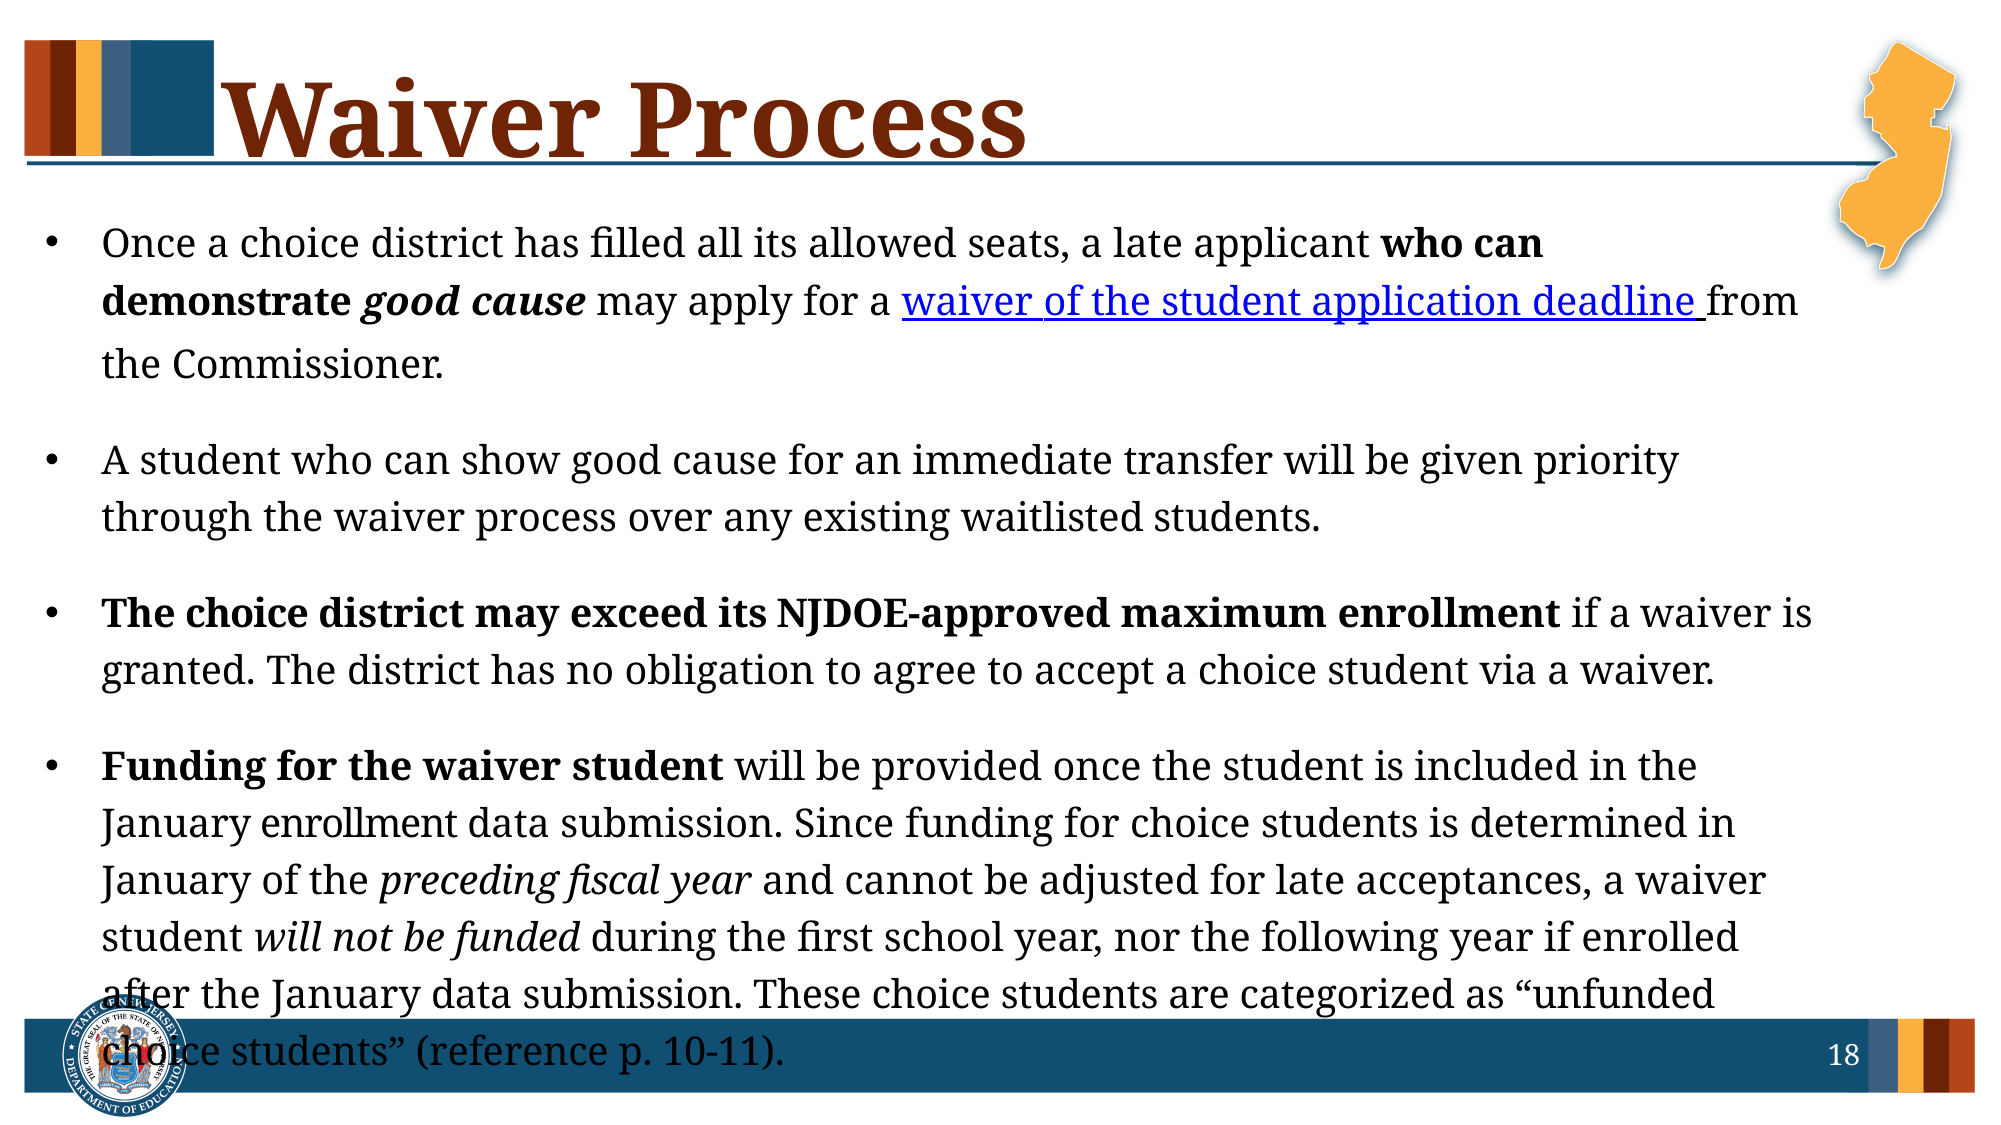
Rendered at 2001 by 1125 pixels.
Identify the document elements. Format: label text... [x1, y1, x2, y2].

slide_number 18 [1425, 1026, 1876, 1087]
picture [24, 26, 1976, 295]
picture [24, 992, 1975, 1119]
title Waiver Process [206, 62, 1863, 185]
list Once a choice district has filled all its allowed seats, a late applicant who can demonstrate good cause may apply for a waiver of the student application deadline from the Commissioner. A student who can show good cause for an immediate transfer will be given priority through the waiver process over any existing waitlisted students. The choice district may exceed its NJDOE-approved maximum enrollment if a waiver is granted. The district has no obligation to agree to accept a choice student via a waiver. Funding for the waiver student will be provided once the student is included in the January enrollment data submission. Since funding for choice students is determined in January of the preceding fiscal year and cannot be adjusted for late acceptances, a waiver student will not be funded during the first school year, nor the following year if enrolled after the January data submission. These choice students are categorized as “unfunded choice students” (reference p. 10-11). [28, 200, 1972, 989]
